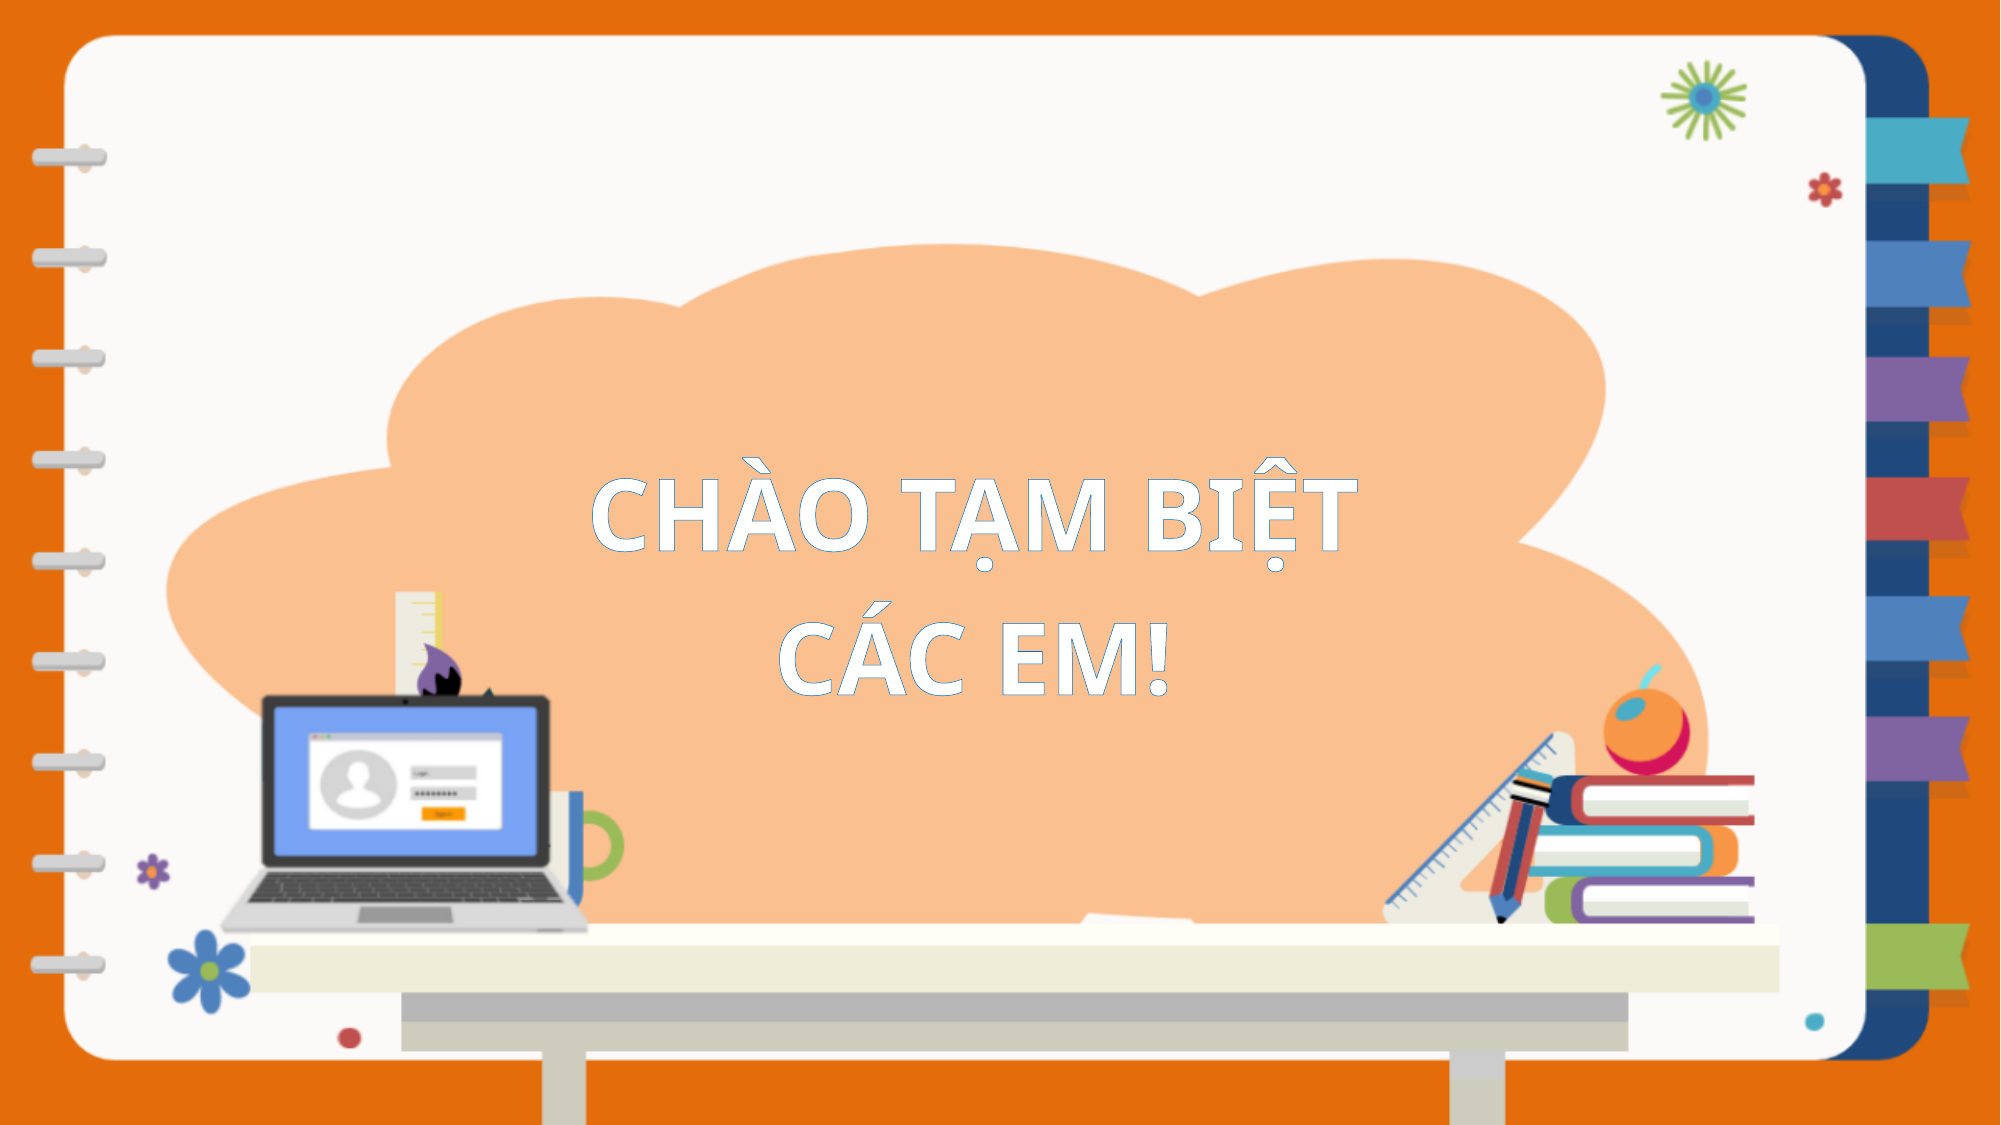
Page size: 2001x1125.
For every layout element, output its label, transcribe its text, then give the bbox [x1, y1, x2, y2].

picture [0, 0, 2001, 1125]
text_box CHÀO TẠM BIỆT CÁC EM! [571, 419, 1375, 723]
